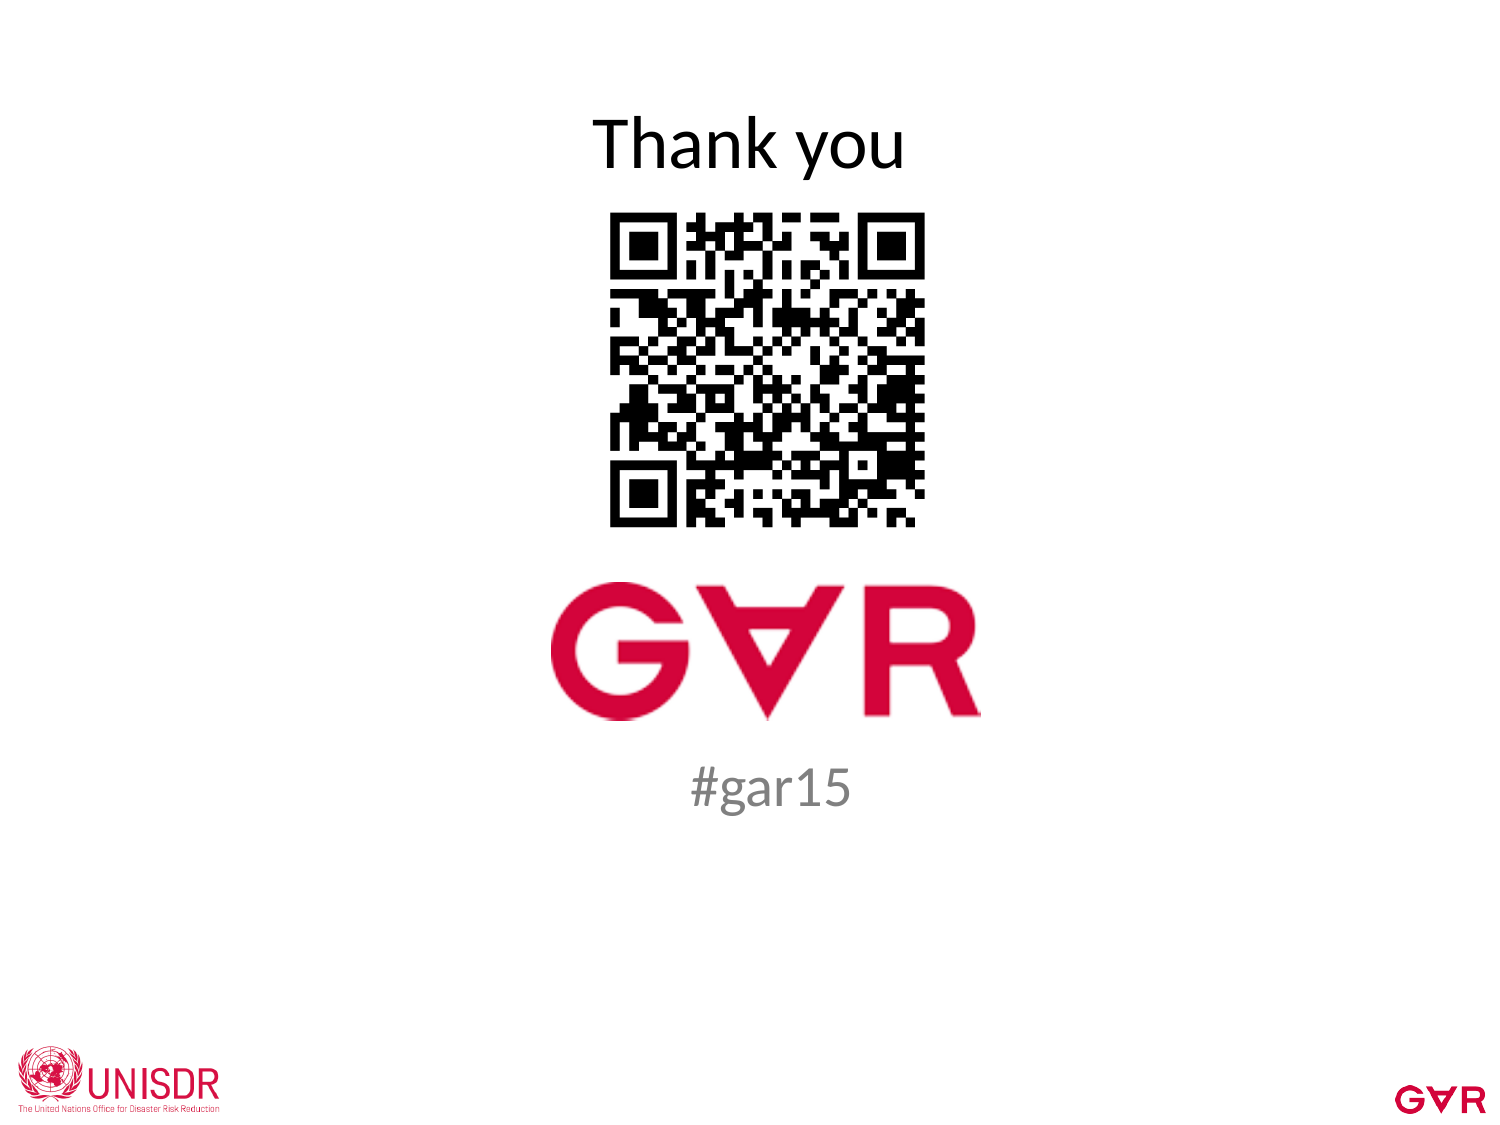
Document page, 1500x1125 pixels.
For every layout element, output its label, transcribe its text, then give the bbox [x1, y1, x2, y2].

picture [551, 582, 981, 721]
picture [13, 1039, 223, 1116]
picture [603, 208, 929, 535]
picture [1395, 1084, 1486, 1115]
title Thank you [75, 45, 1425, 233]
text_box #gar15 [675, 740, 868, 826]
